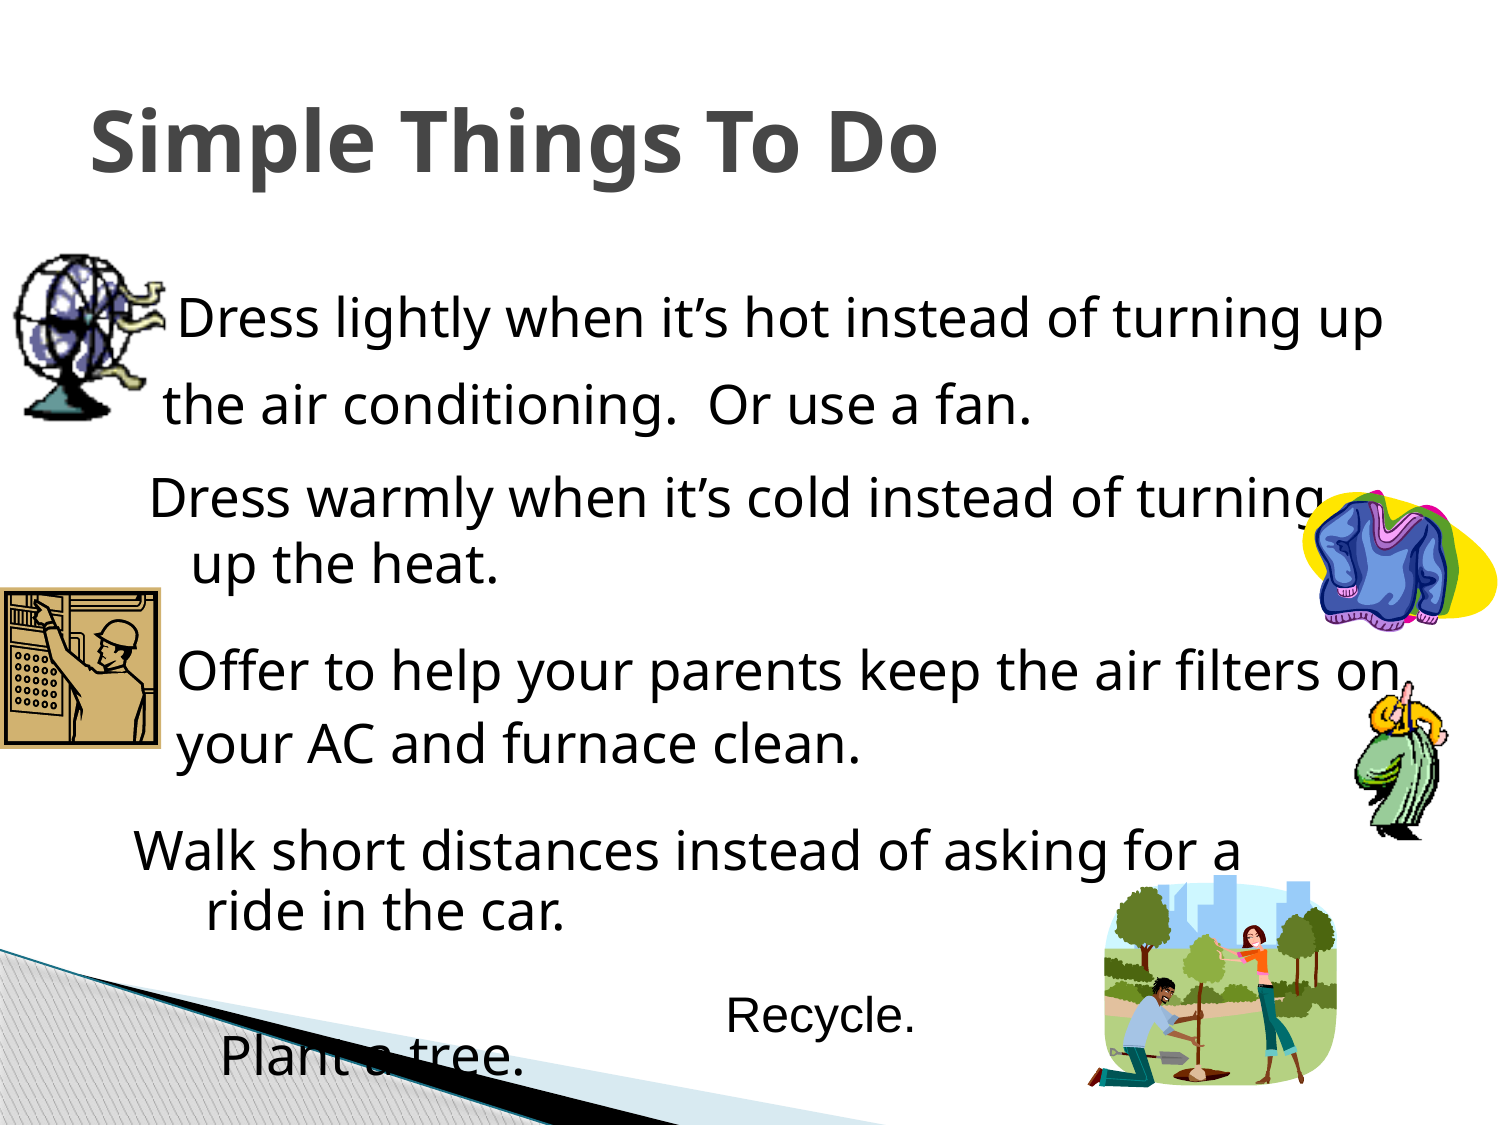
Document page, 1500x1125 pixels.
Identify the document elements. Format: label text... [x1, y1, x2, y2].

picture [0, 249, 176, 426]
list Dress lightly when it’s hot instead of turning up the air conditioning. Or use a fan. Dress warmly when it’s cold instead of turning up the heat. Offer to help your parents keep the air filters on your AC and furnace clean. Walk short distances instead of asking for a ride in the car. Plant a tree. [99, 262, 1426, 1125]
picture [1337, 662, 1454, 858]
title Simple Things To Do [75, 45, 1425, 233]
picture [0, 587, 162, 750]
picture [1074, 862, 1351, 1101]
text_box Recycle. [710, 974, 1045, 1050]
picture [1299, 487, 1500, 635]
